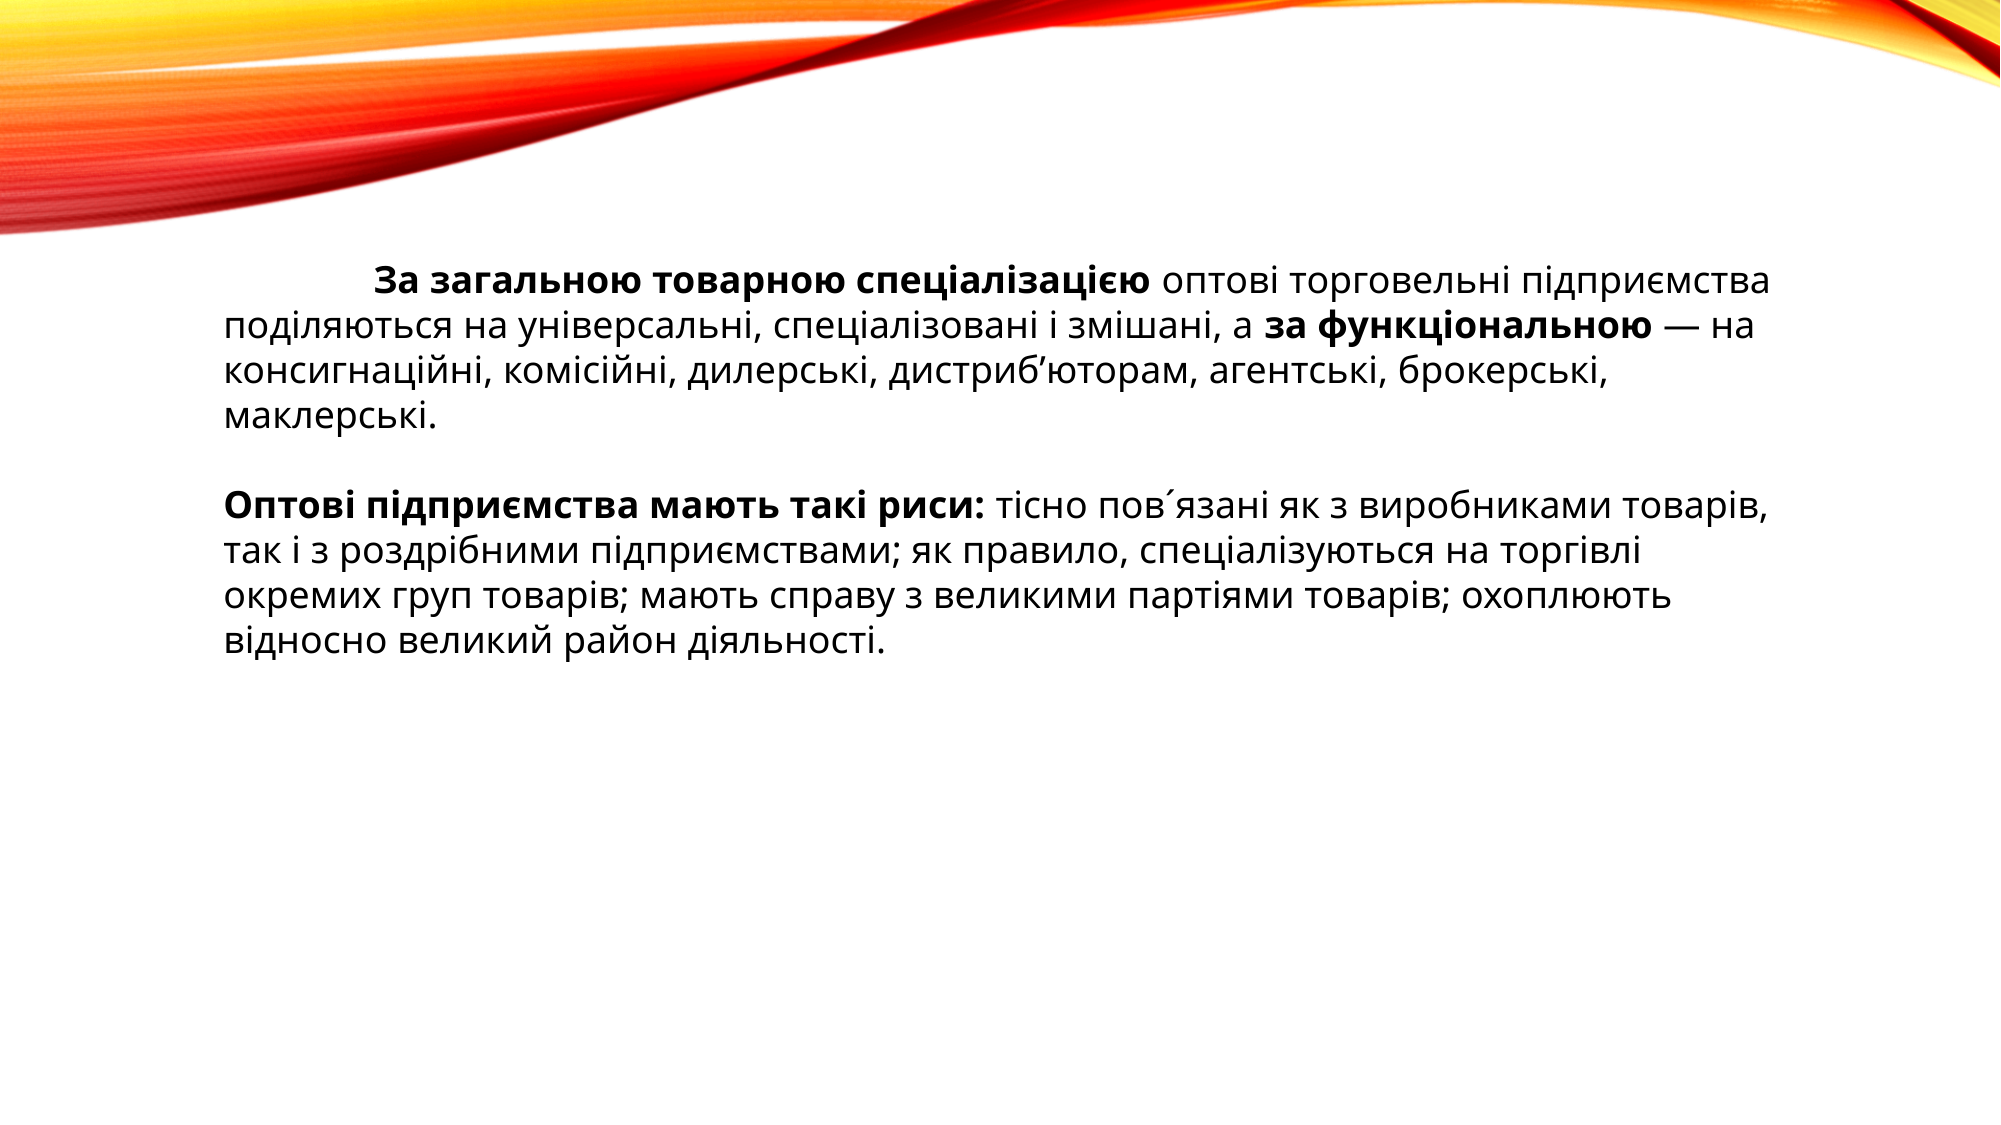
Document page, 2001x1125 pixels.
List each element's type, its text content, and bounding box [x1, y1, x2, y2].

picture [0, 0, 2000, 237]
text_box За загальною товарною спеціалізацією оптові торговельні підприємства поділяються на універсальні, спеціалізовані і змішані, а за функціональною — на консигнаційні, комісійні, дилерські, дистриб’юторам, агентські, брокерські, маклерські. Оптові підприємства мають такі риси: тісно пов´язані як з виробниками товарів, так і з роздрібними підприємствами; як правило, спеціалізуються на торгівлі окремих груп товарів; мають справу з великими партіями товарів; охоплюють відносно великий район діяльності. [208, 248, 1792, 759]
